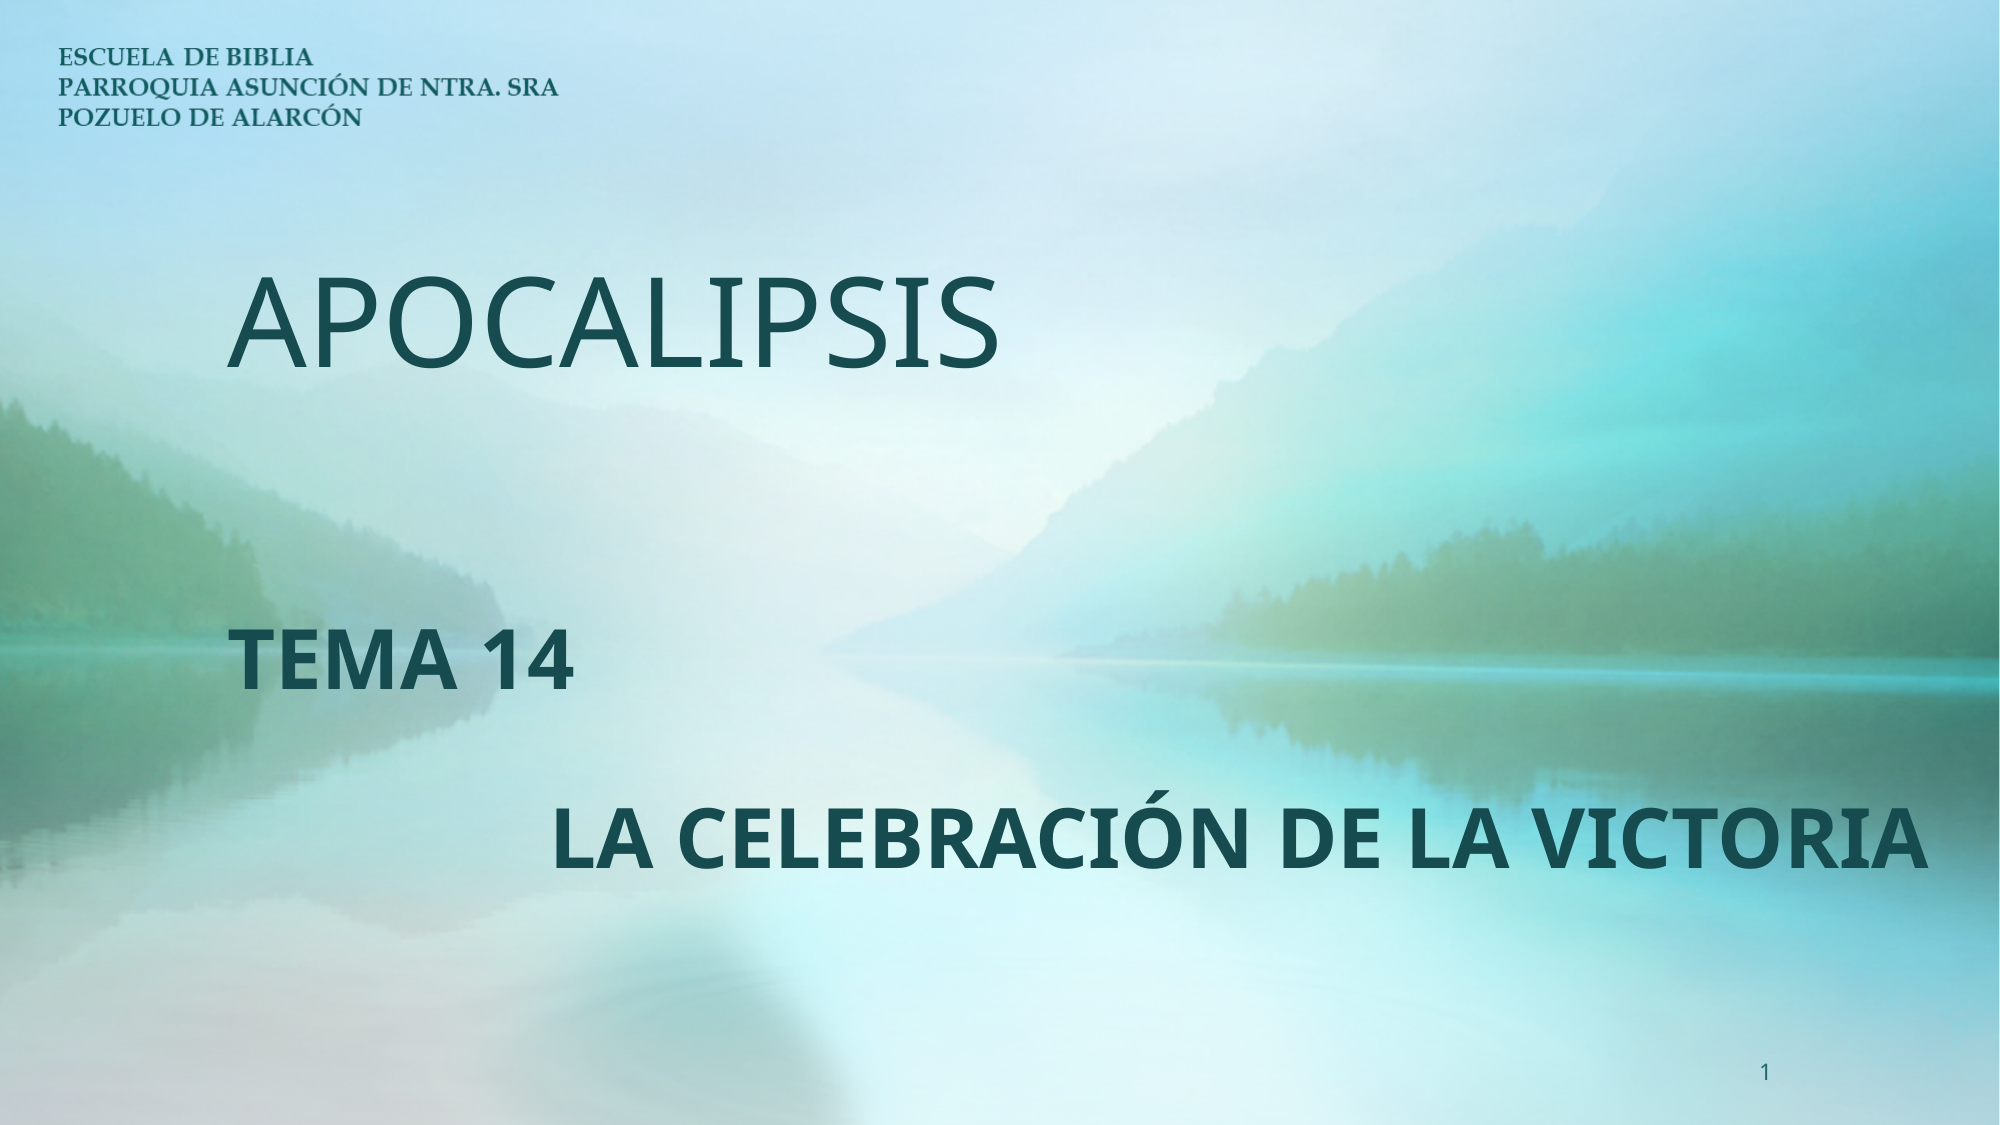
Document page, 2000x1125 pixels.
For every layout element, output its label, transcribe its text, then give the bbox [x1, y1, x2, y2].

slide_number 1 [1320, 1042, 1788, 1103]
title APOCALIPSIS [212, 162, 1600, 609]
subtitle TEMA 14 LA CELEBRACIÓN DE LA VICTORIA [212, 609, 1945, 1012]
picture [0, 0, 2000, 1125]
